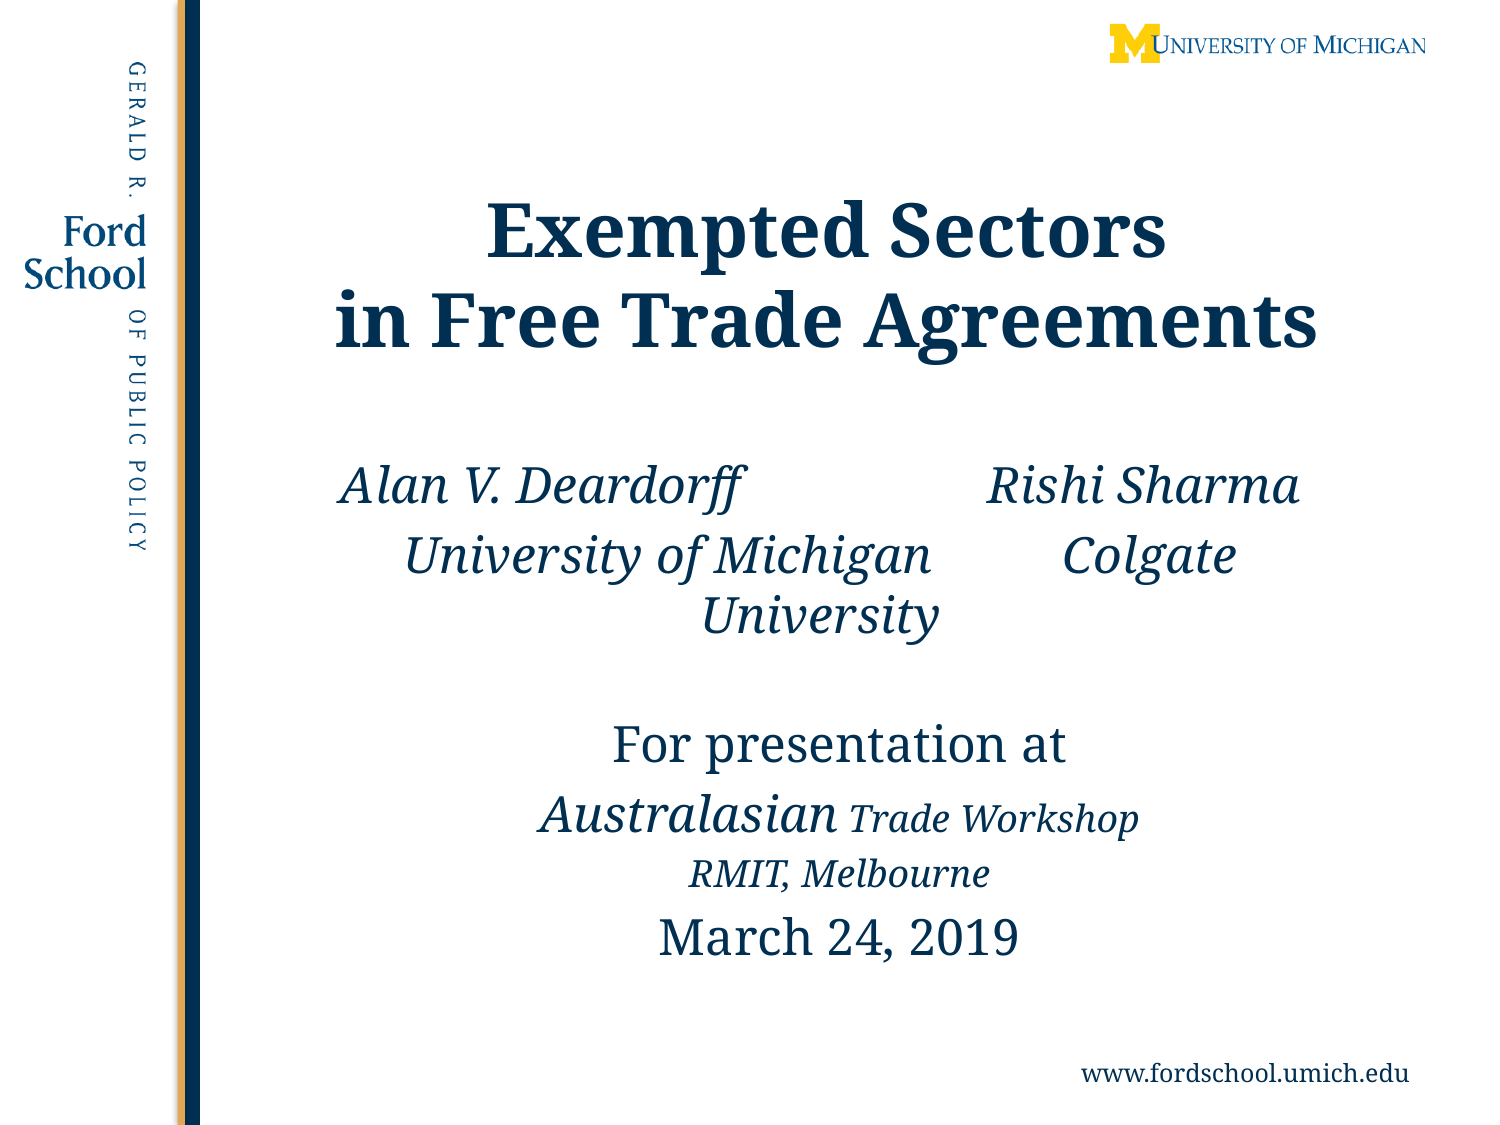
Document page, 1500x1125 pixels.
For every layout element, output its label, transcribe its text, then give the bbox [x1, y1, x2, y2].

subtitle Alan V. Deardorff Rishi Sharma University of Michigan Colgate University [270, 445, 1371, 595]
title Exempted Sectors in Free Trade Agreements [208, 174, 1467, 373]
text_box For presentation at Australasian Trade Workshop RMIT, Melbourne March 24, 2019 [252, 705, 1427, 973]
